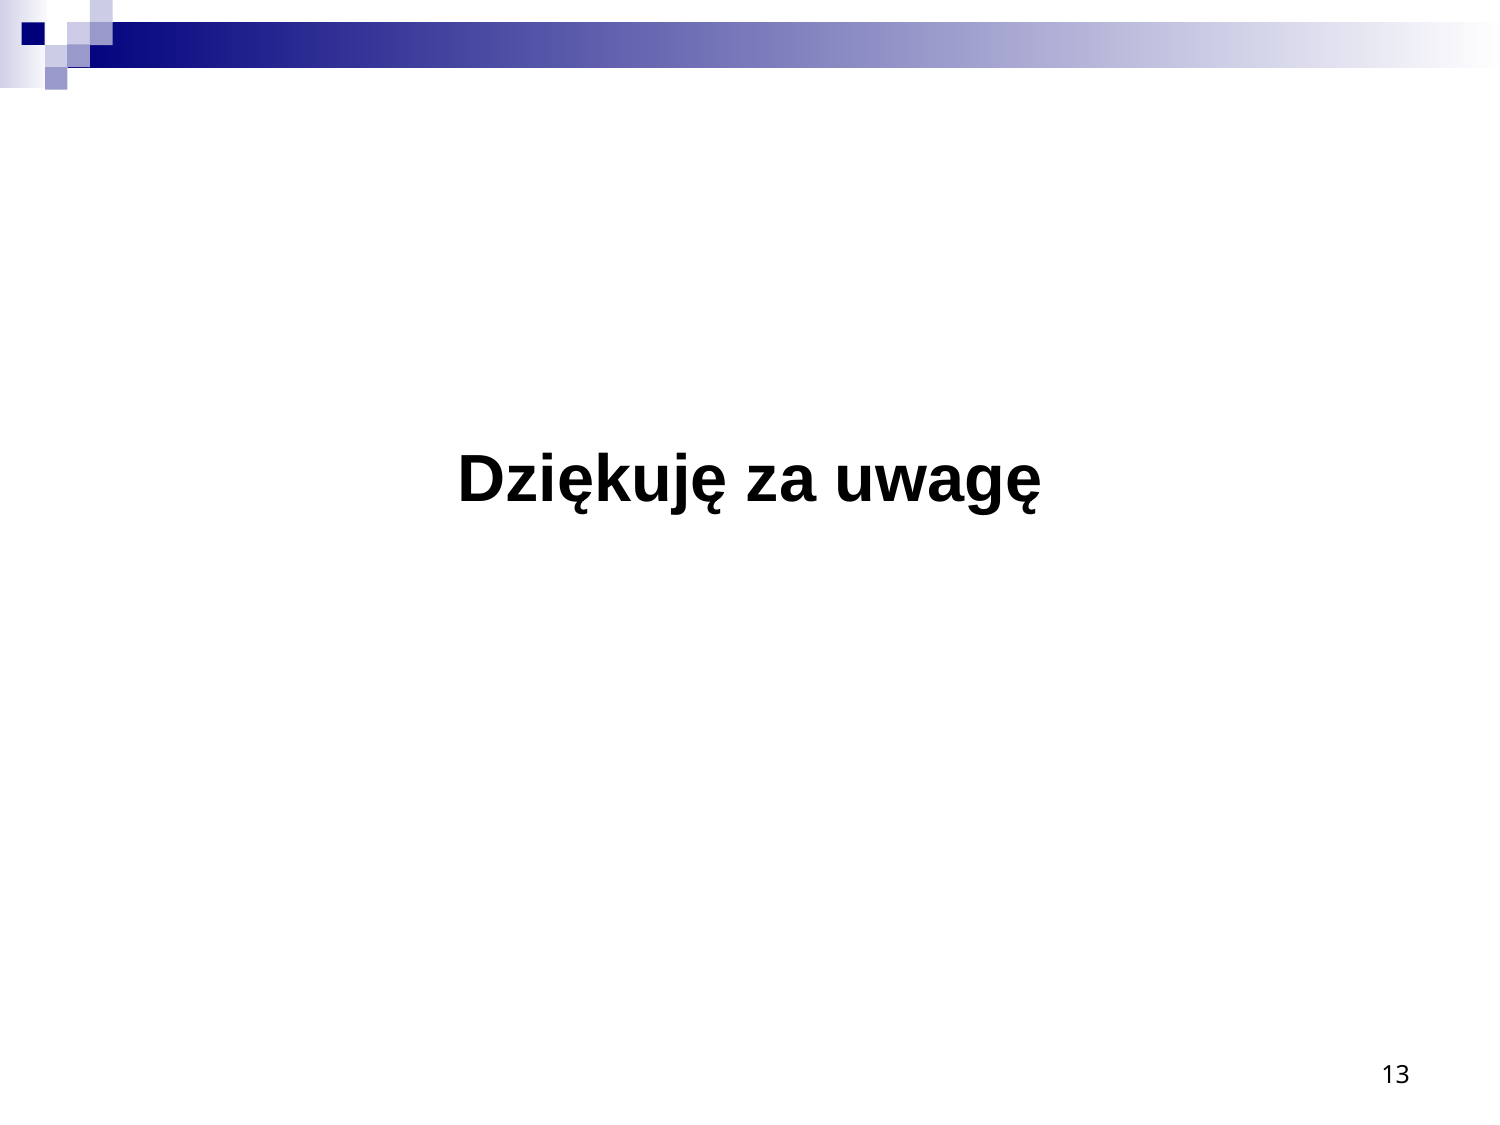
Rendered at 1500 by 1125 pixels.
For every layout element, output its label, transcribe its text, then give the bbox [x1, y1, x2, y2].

title Dziękuję za uwagę [75, 75, 1425, 1035]
slide_number 13 [1074, 1035, 1425, 1100]
